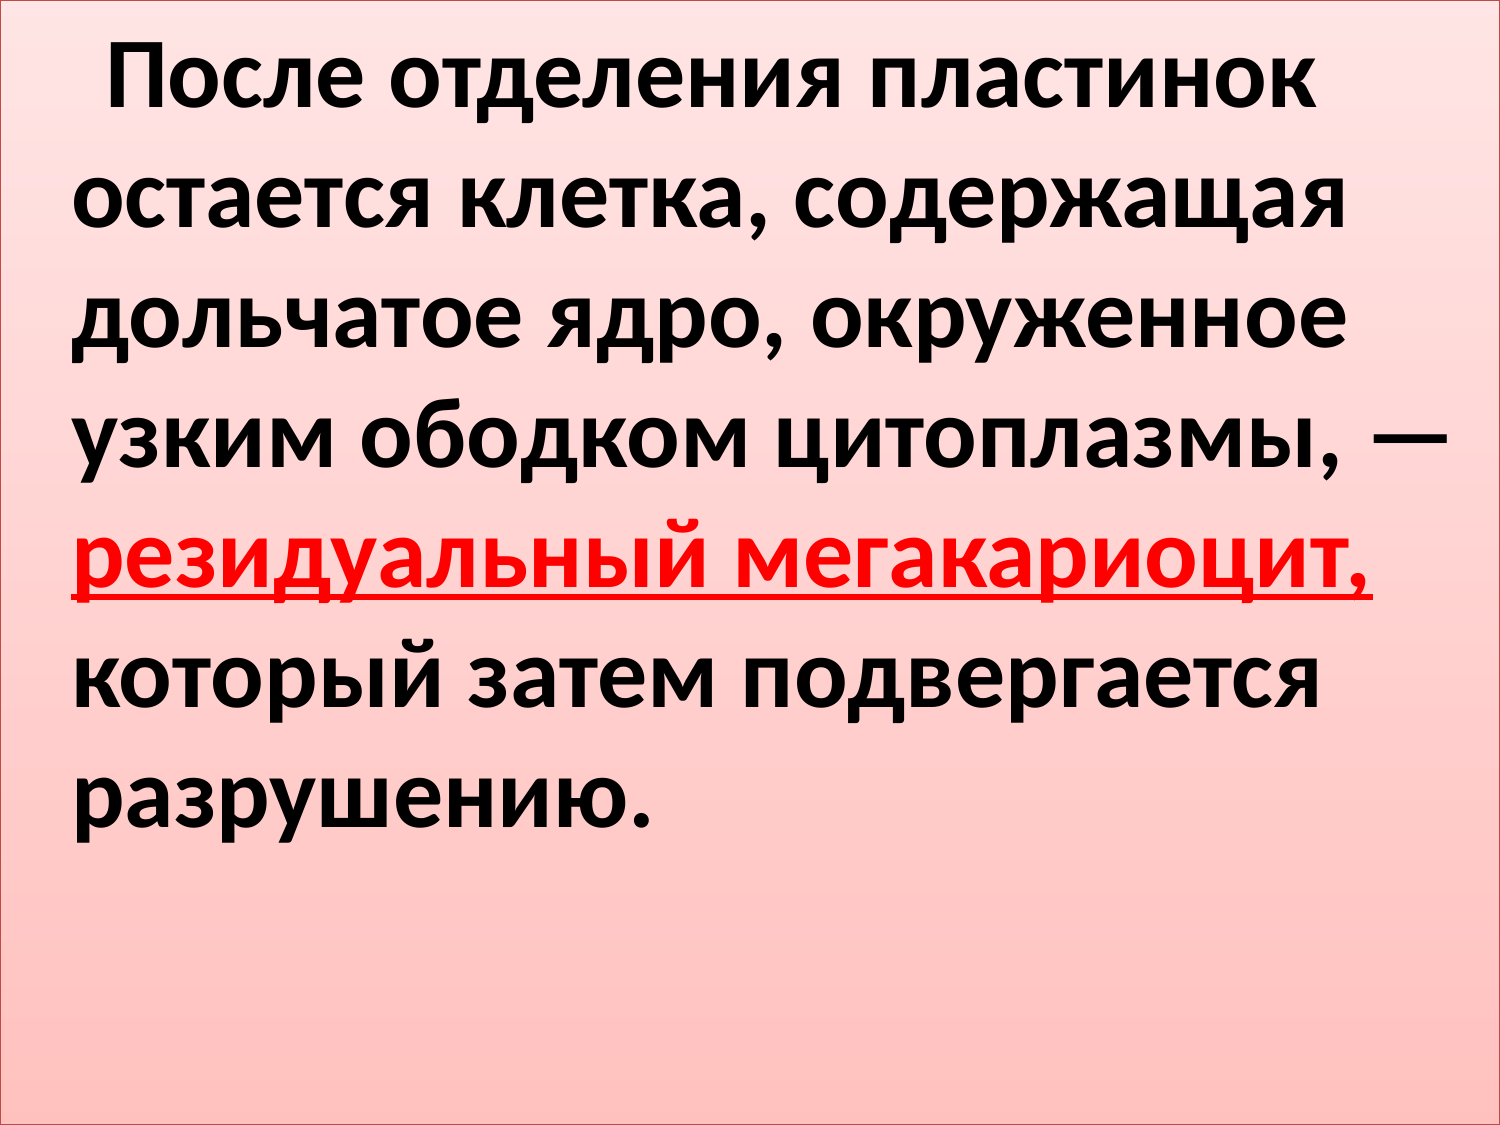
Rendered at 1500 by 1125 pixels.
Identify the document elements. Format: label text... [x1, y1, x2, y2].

list После отделения пластинок остается клетка, содержащая дольчатое ядро, окруженное узким ободком цитоплазмы, — резидуальный мегакариоцит, который затем подвергается разрушению. [0, 0, 1500, 1125]
